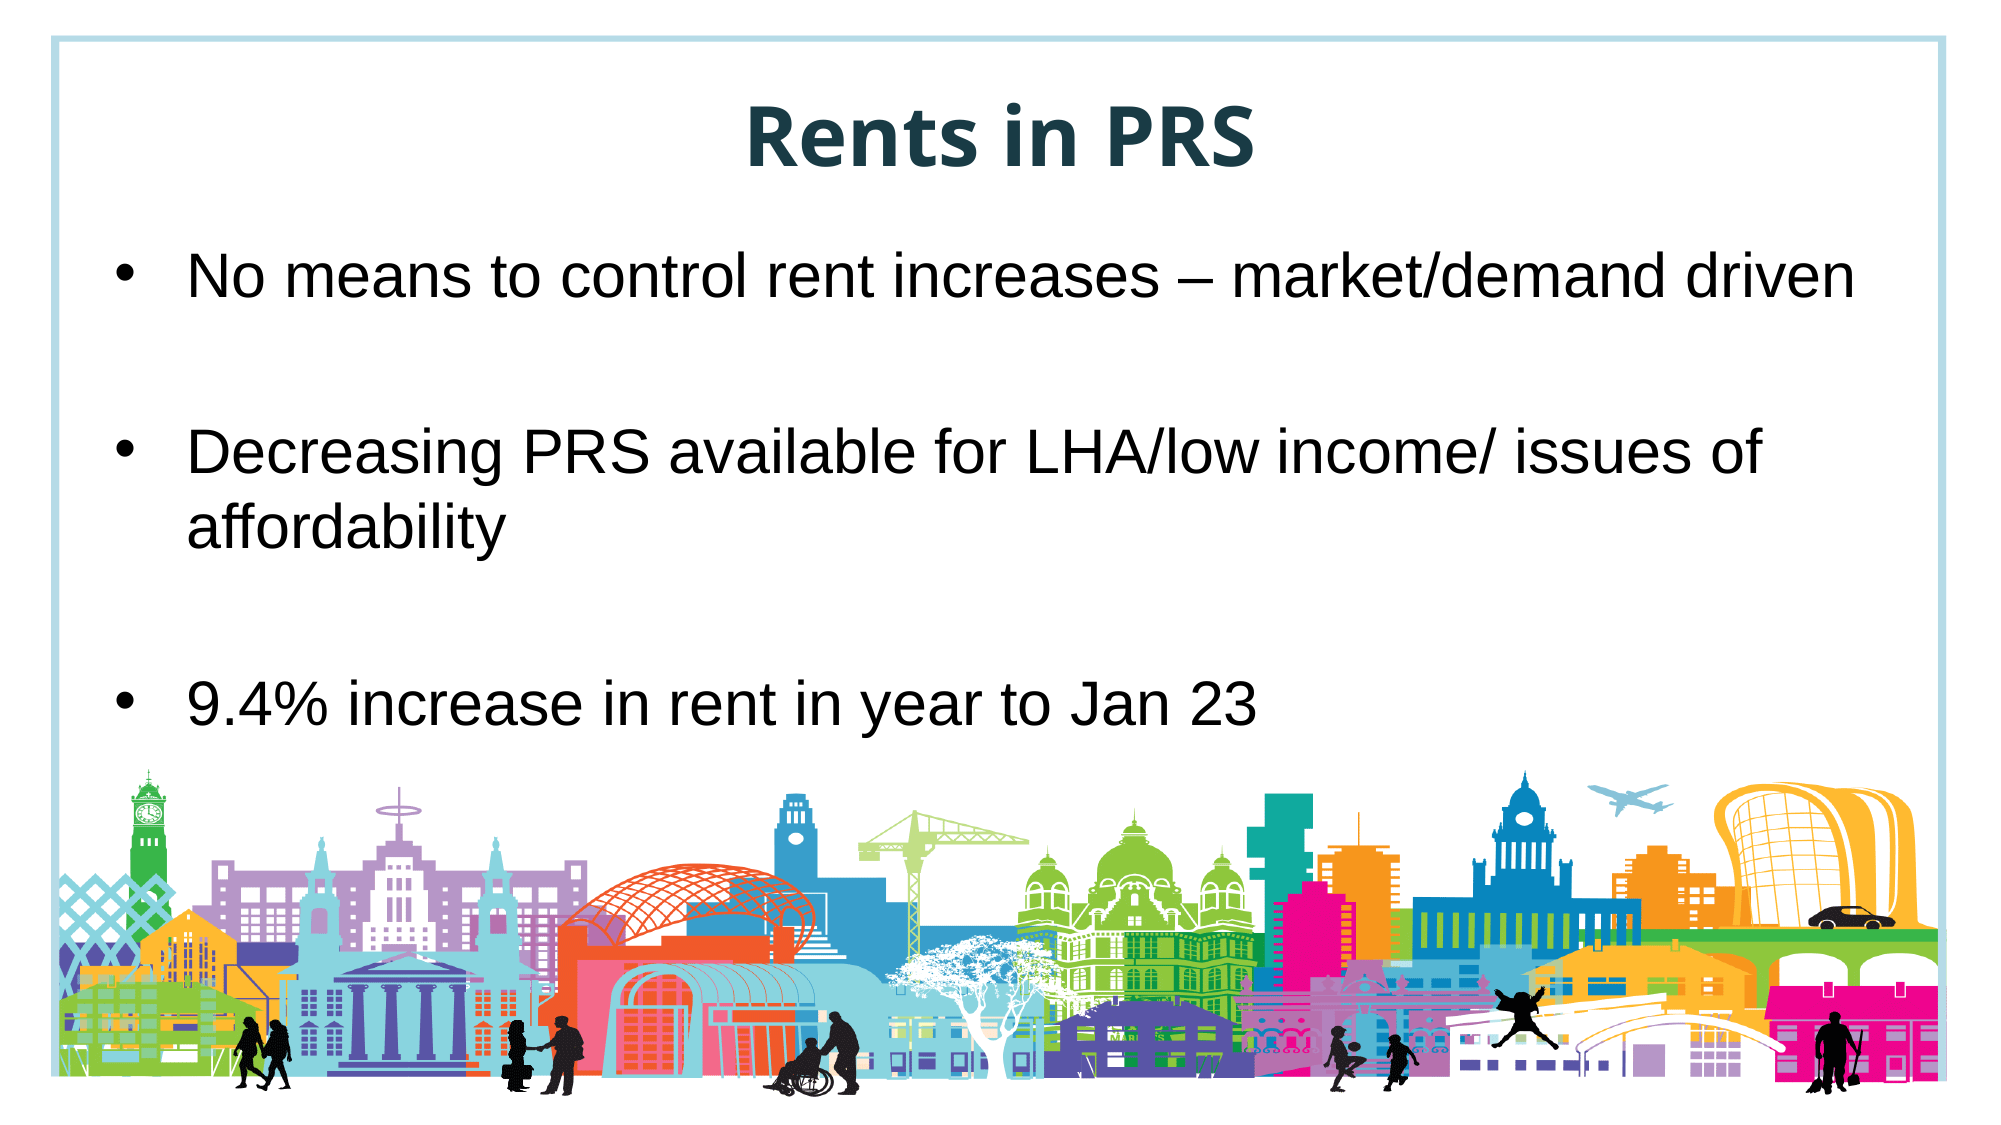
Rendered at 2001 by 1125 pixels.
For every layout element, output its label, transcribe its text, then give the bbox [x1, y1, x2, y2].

picture [0, 0, 2001, 1125]
title Rents in PRS [99, 39, 1900, 226]
list No means to control rent increases – market/demand driven Decreasing PRS available for LHA/low income/ issues of affordability 9.4% increase in rent in year to Jan 23 [99, 226, 1900, 754]
